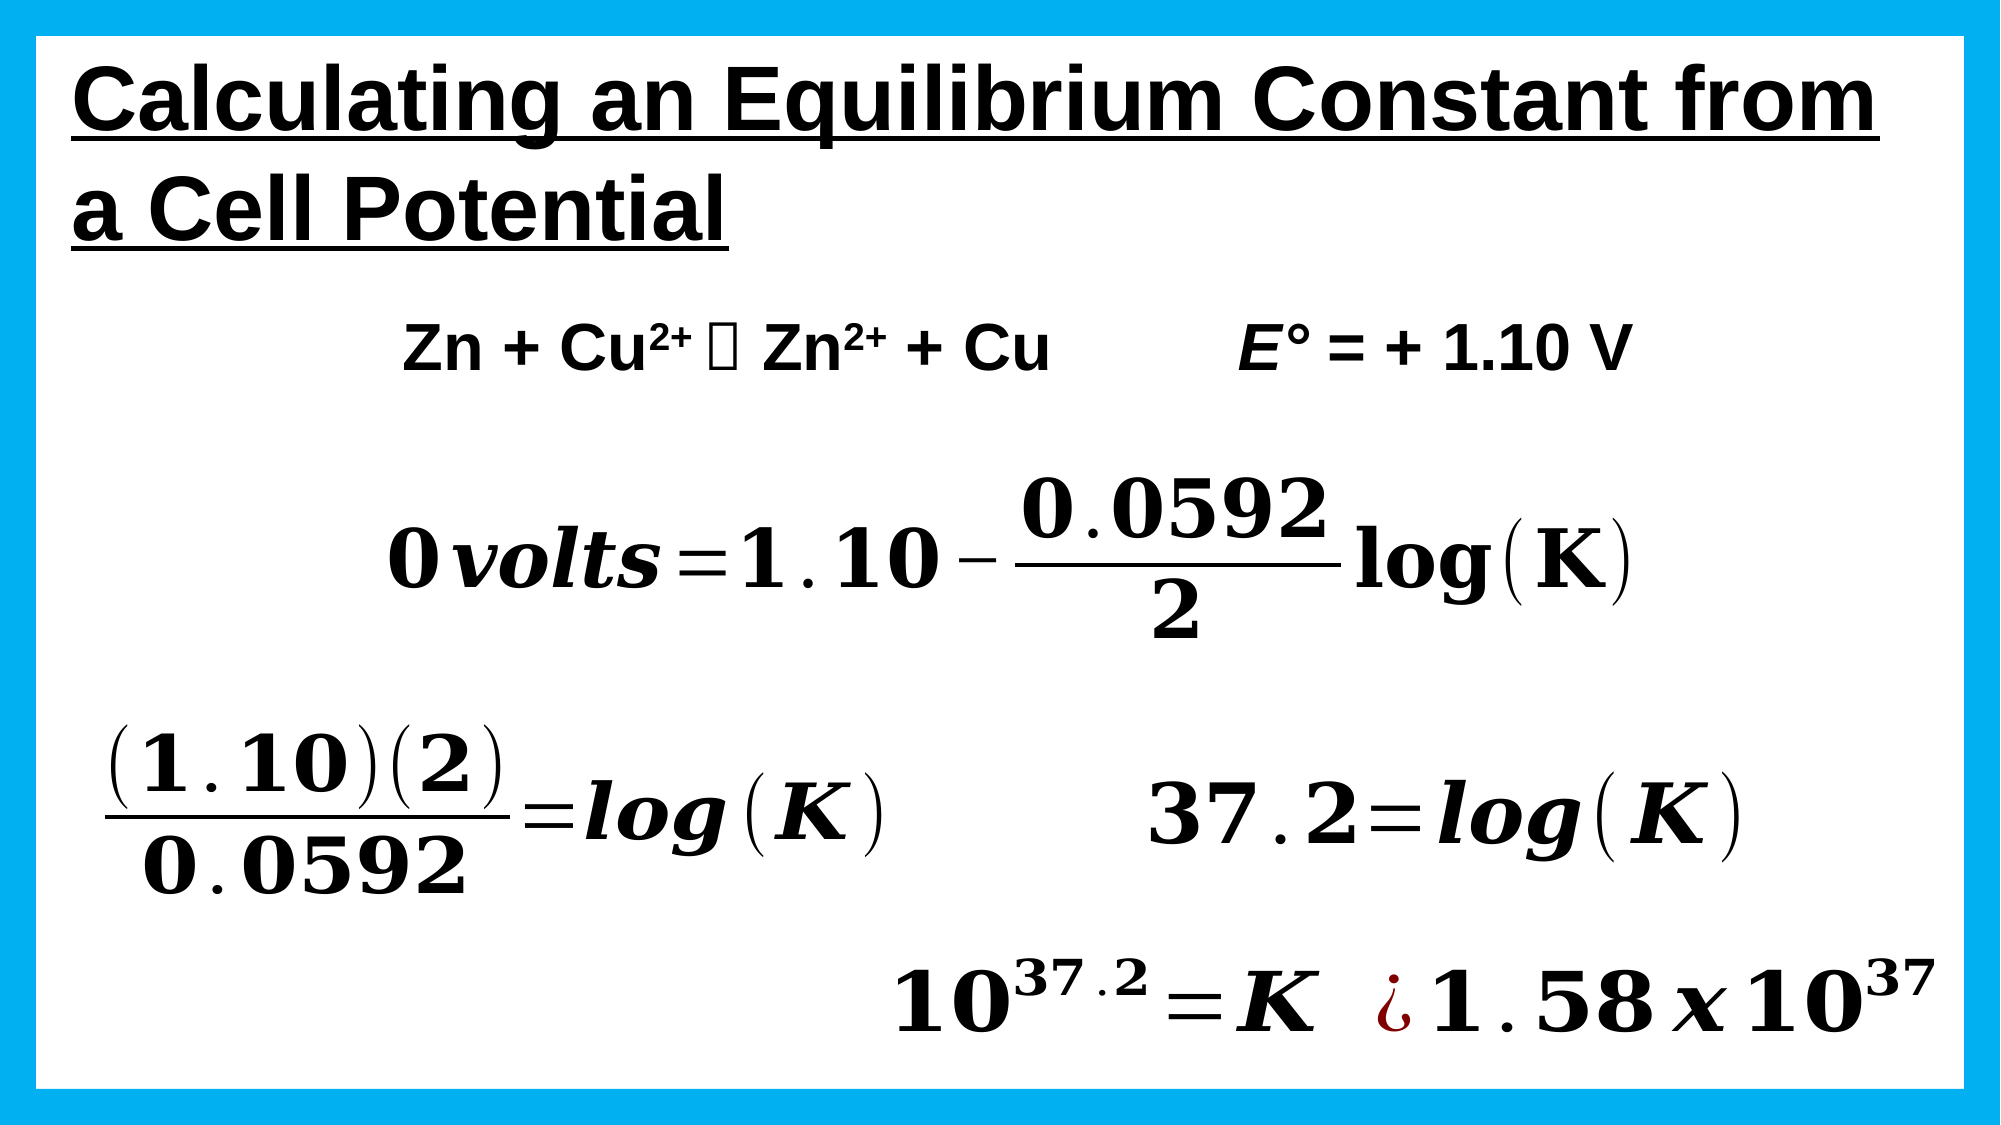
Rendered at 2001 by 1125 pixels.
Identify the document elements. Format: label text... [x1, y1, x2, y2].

title Calculating an Equilibrium Constant from a Cell Potential [56, 54, 1907, 243]
text_box [0, 0, 2000, 1125]
text_box Zn + Cu2+  Zn2+ + Cu E° = + 1.10 V [387, 296, 1825, 391]
